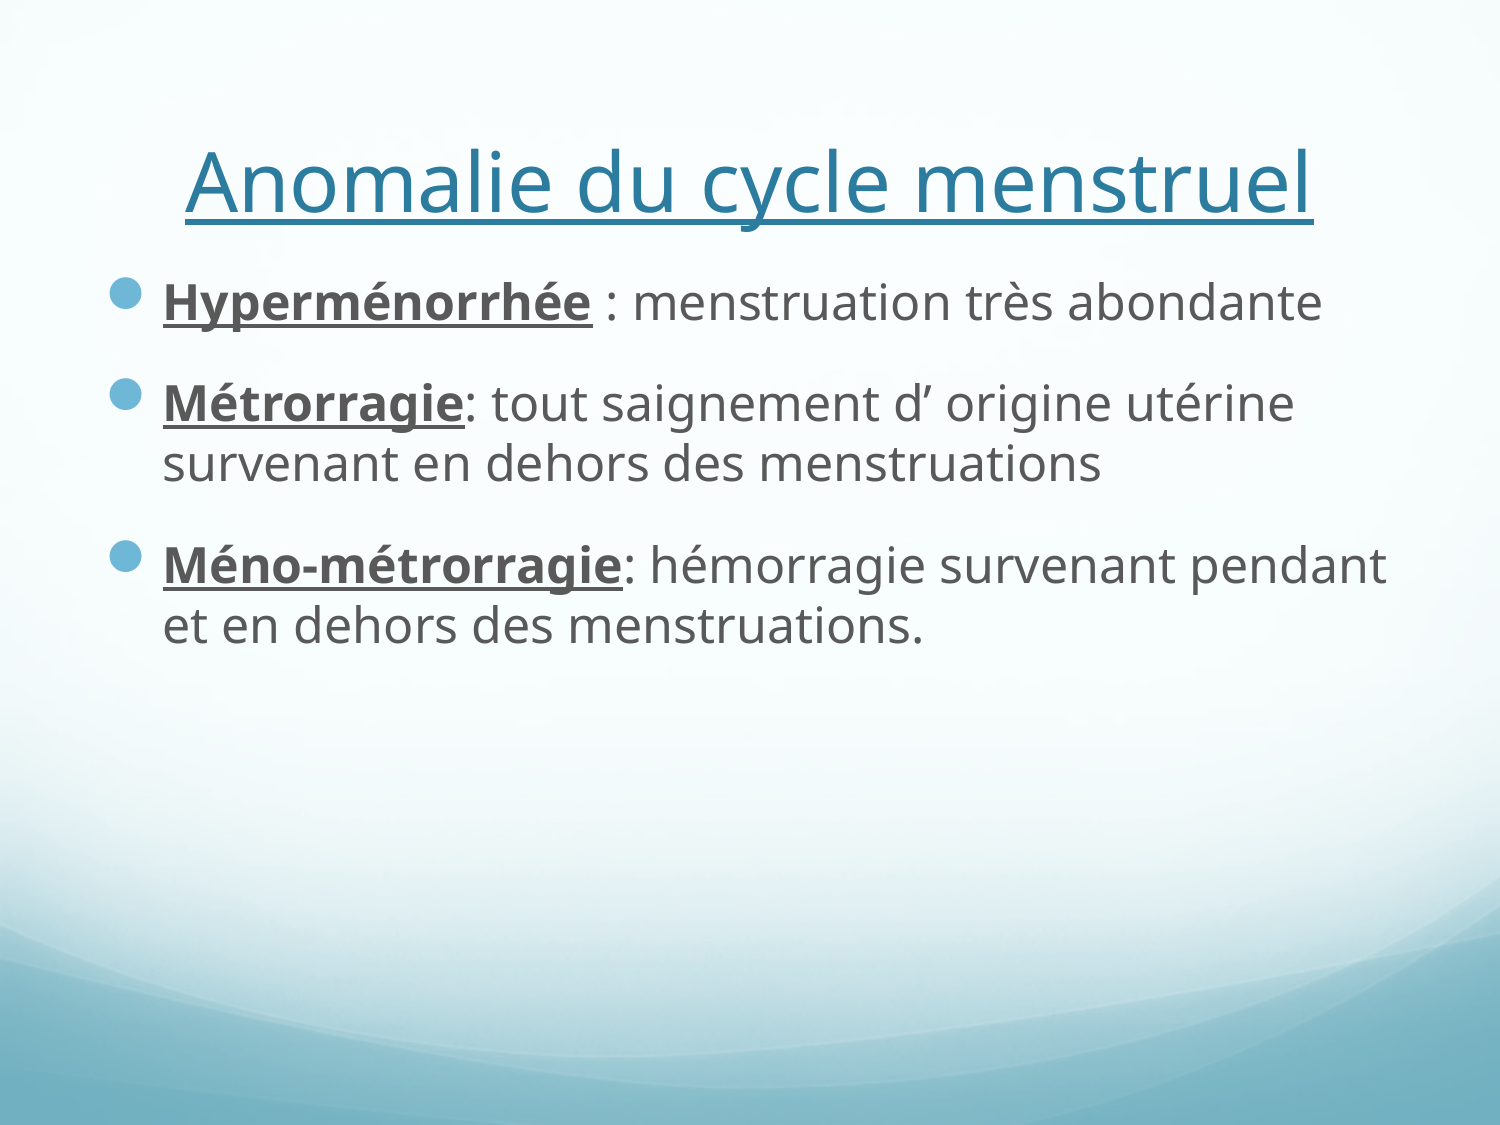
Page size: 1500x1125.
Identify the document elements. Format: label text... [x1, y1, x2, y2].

list Hyperménorrhée : menstruation très abondante Métrorragie: tout saignement d’ origine utérine survenant en dehors des menstruations Méno-métrorragie: hémorragie survenant pendant et en dehors des menstruations. [90, 262, 1410, 975]
title Anomalie du cycle menstruel [90, 17, 1410, 237]
